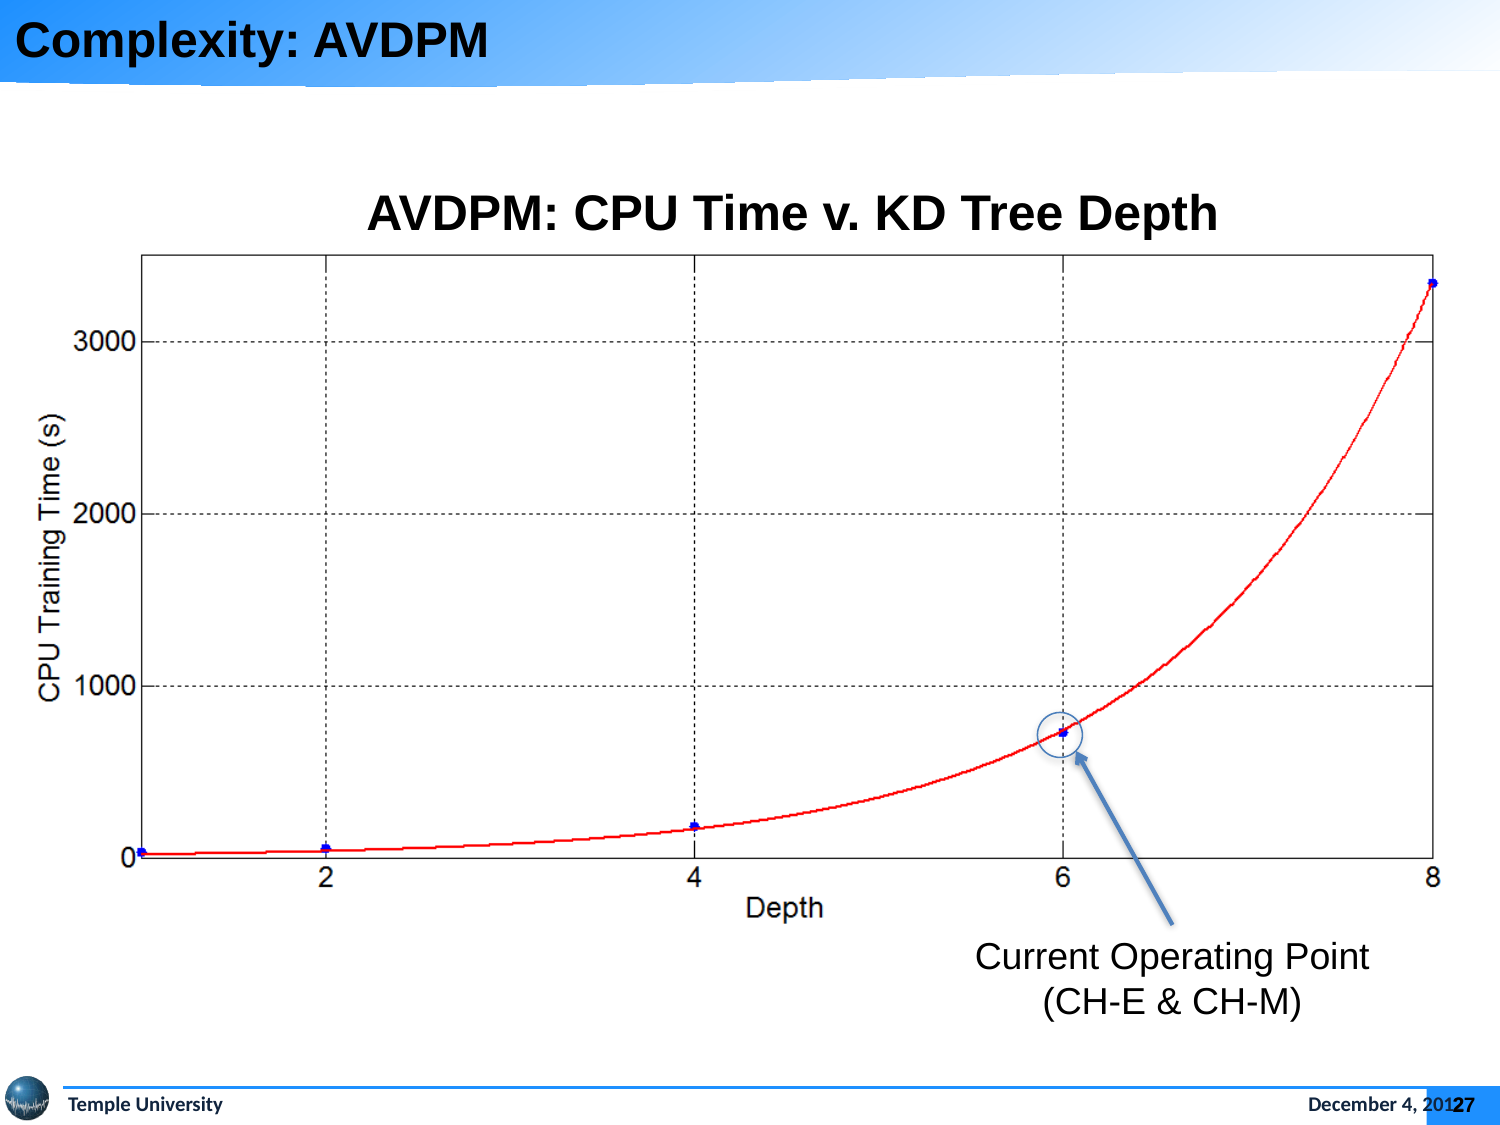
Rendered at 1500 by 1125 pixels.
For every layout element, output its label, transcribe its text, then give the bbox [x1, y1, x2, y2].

text_box Complexity: AVDPM [0, 0, 1500, 65]
text_box Current Operating Point (CH-E & CH-M) [960, 933, 1385, 1030]
text_box AVDPM: CPU Time v. KD Tree Depth [137, 180, 1449, 241]
picture [24, 240, 1447, 926]
picture [4, 1075, 50, 1121]
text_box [1075, 750, 1173, 926]
